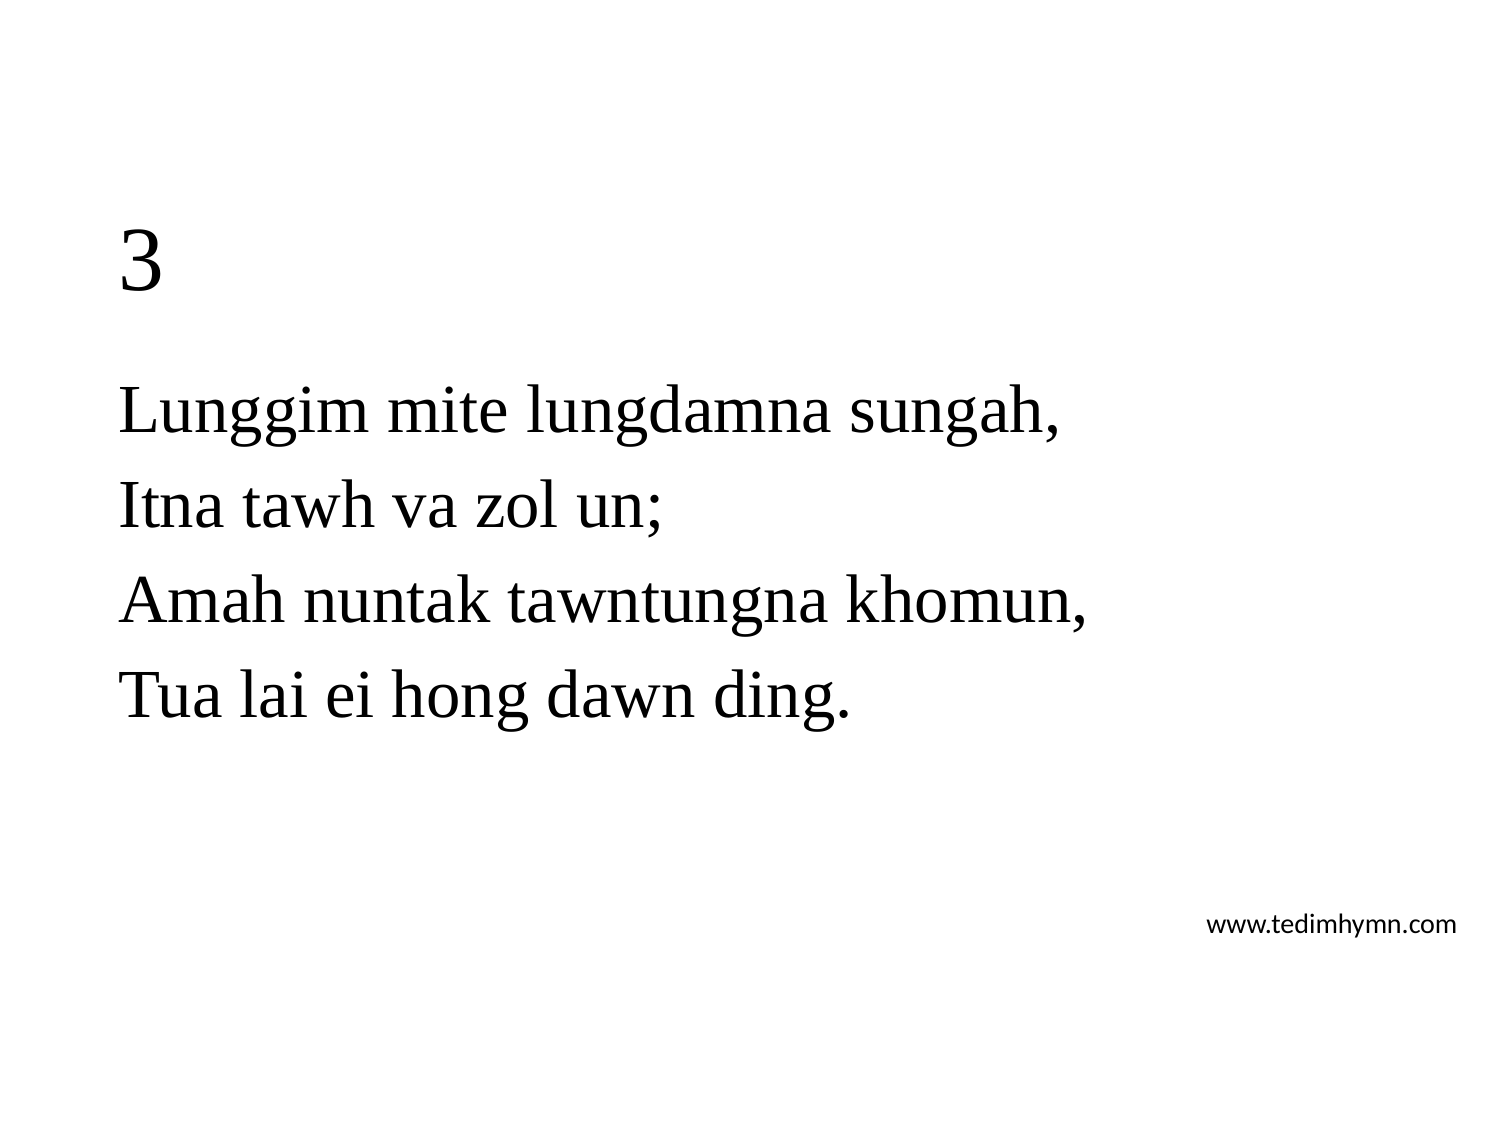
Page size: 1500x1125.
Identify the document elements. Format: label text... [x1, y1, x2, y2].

text_box www.tedimhymn.com [1191, 897, 1500, 947]
title 3 [103, 200, 1397, 322]
list Lunggim mite lungdamna sungah, Itna tawh va zol un; Amah nuntak tawntungna khomun, Tua lai ei hong dawn ding. [103, 365, 1397, 901]
